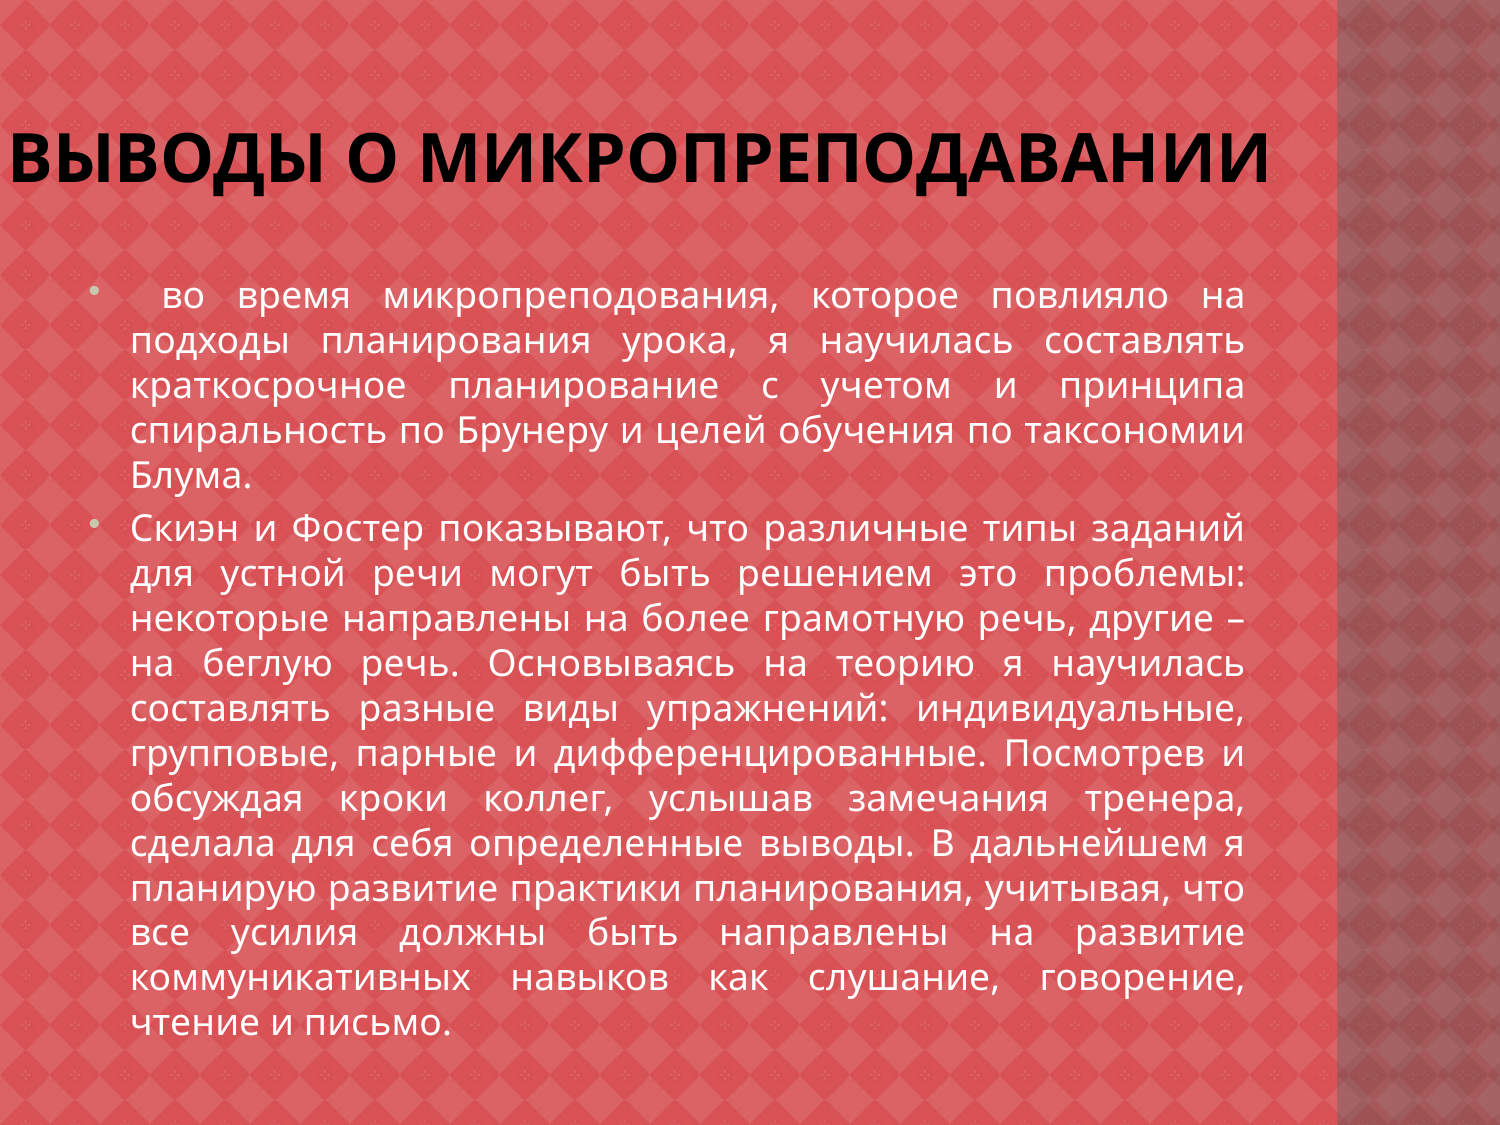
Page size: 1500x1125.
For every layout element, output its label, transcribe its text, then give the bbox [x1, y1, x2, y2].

title Выводы о микропреподавании [0, 52, 1329, 197]
list во время микропреподования, которое повлияло на подходы планирования урока, я научилась составлять краткосрочное планирование с учетом и принципа спиральность по Брунеру и целей обучения по таксономии Блума. Скиэн и Фостер показывают, что различные типы заданий для устной речи могут быть решением это проблемы: некоторые направлены на более грамотную речь, другие – на беглую речь. Основываясь на теорию я научилась составлять разные виды упражнений: индивидуальные, групповые, парные и дифференцированные. Посмотрев и обсуждая кроки коллег, услышав замечания тренера, сделала для себя определенные выводы. В дальнейшем я планирую развитие практики планирования, учитывая, что все усилия должны быть направлены на развитие коммуникативных навыков как слушание, говорение, чтение и письмо. [75, 264, 1263, 1059]
